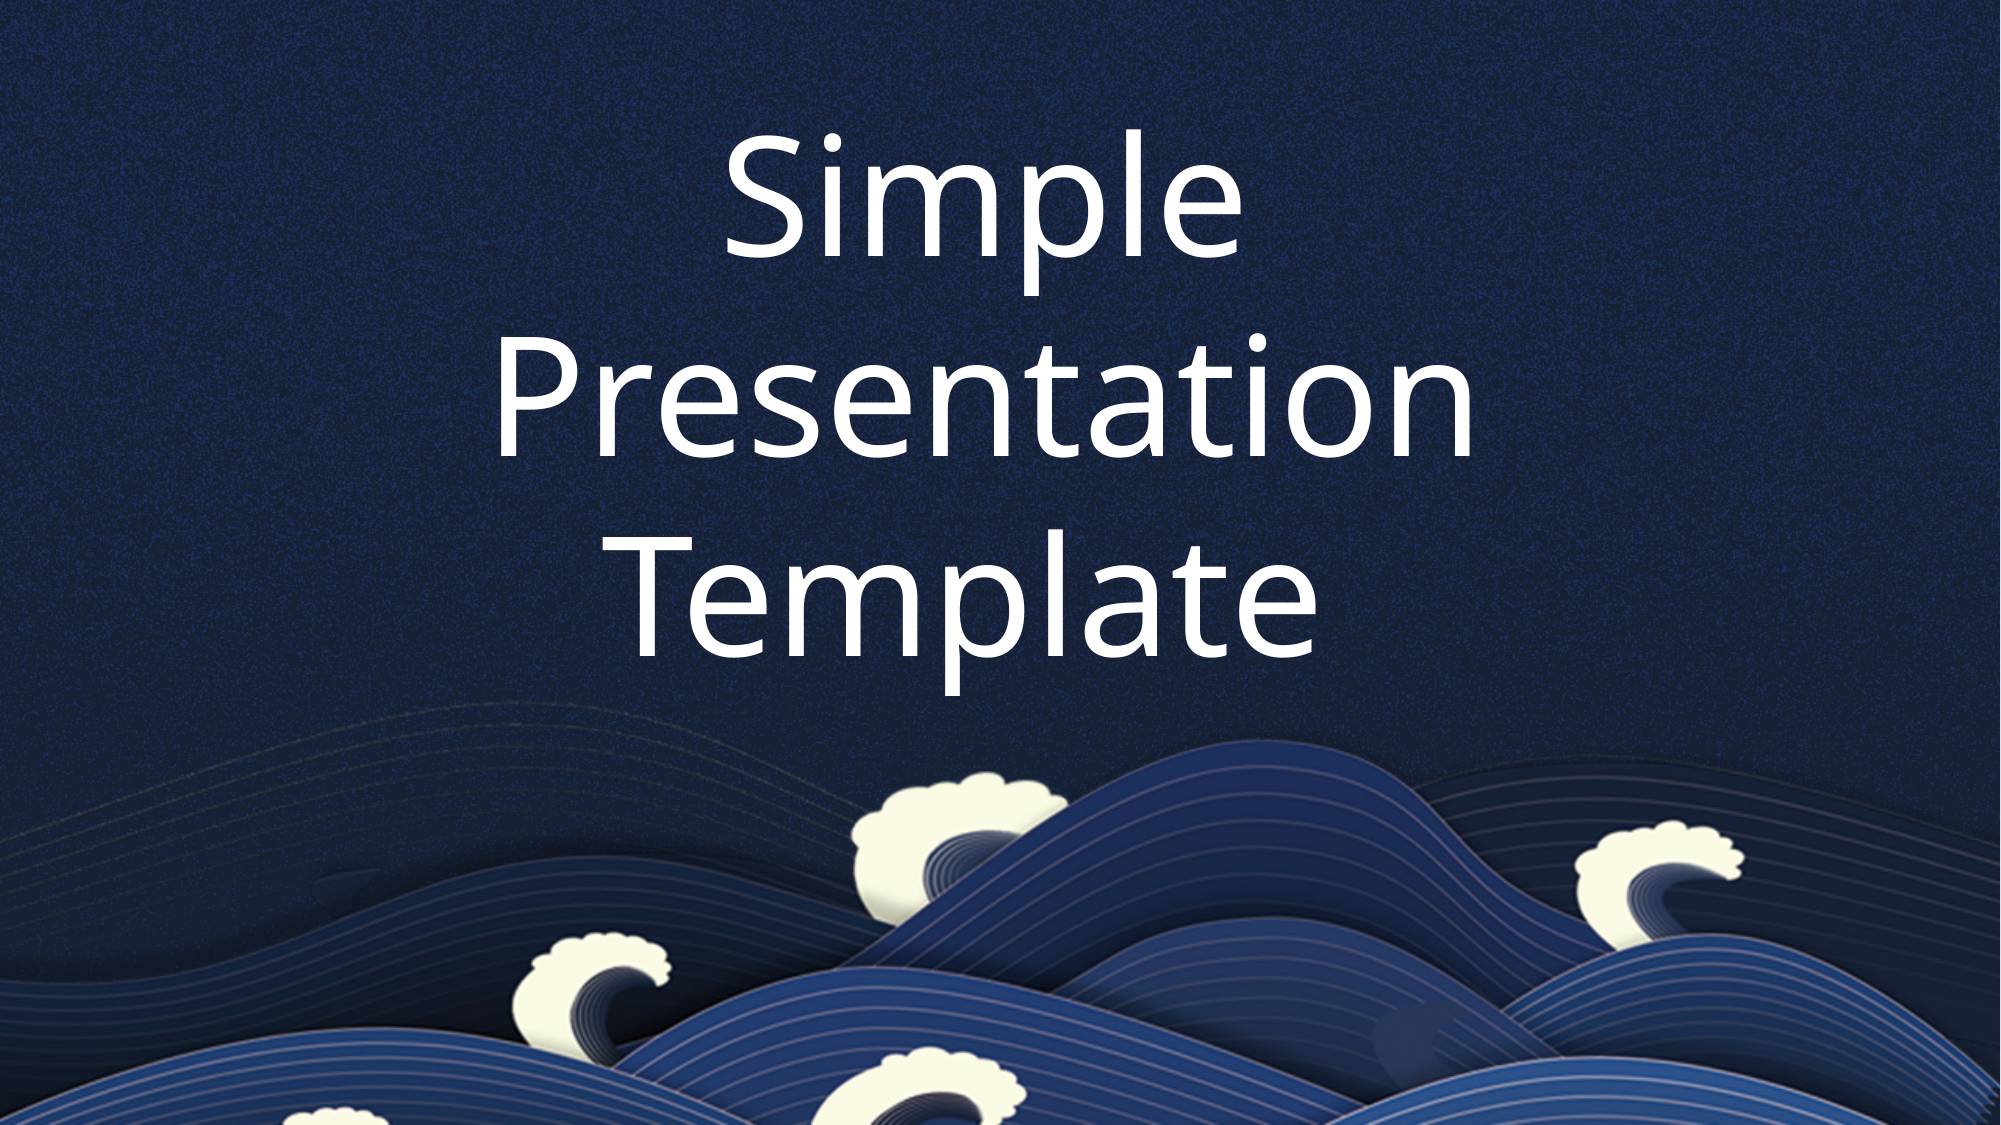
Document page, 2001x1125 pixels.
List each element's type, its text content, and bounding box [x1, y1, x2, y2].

text_box Simple Presentation Template [460, 82, 1509, 697]
picture [0, 0, 2001, 1125]
